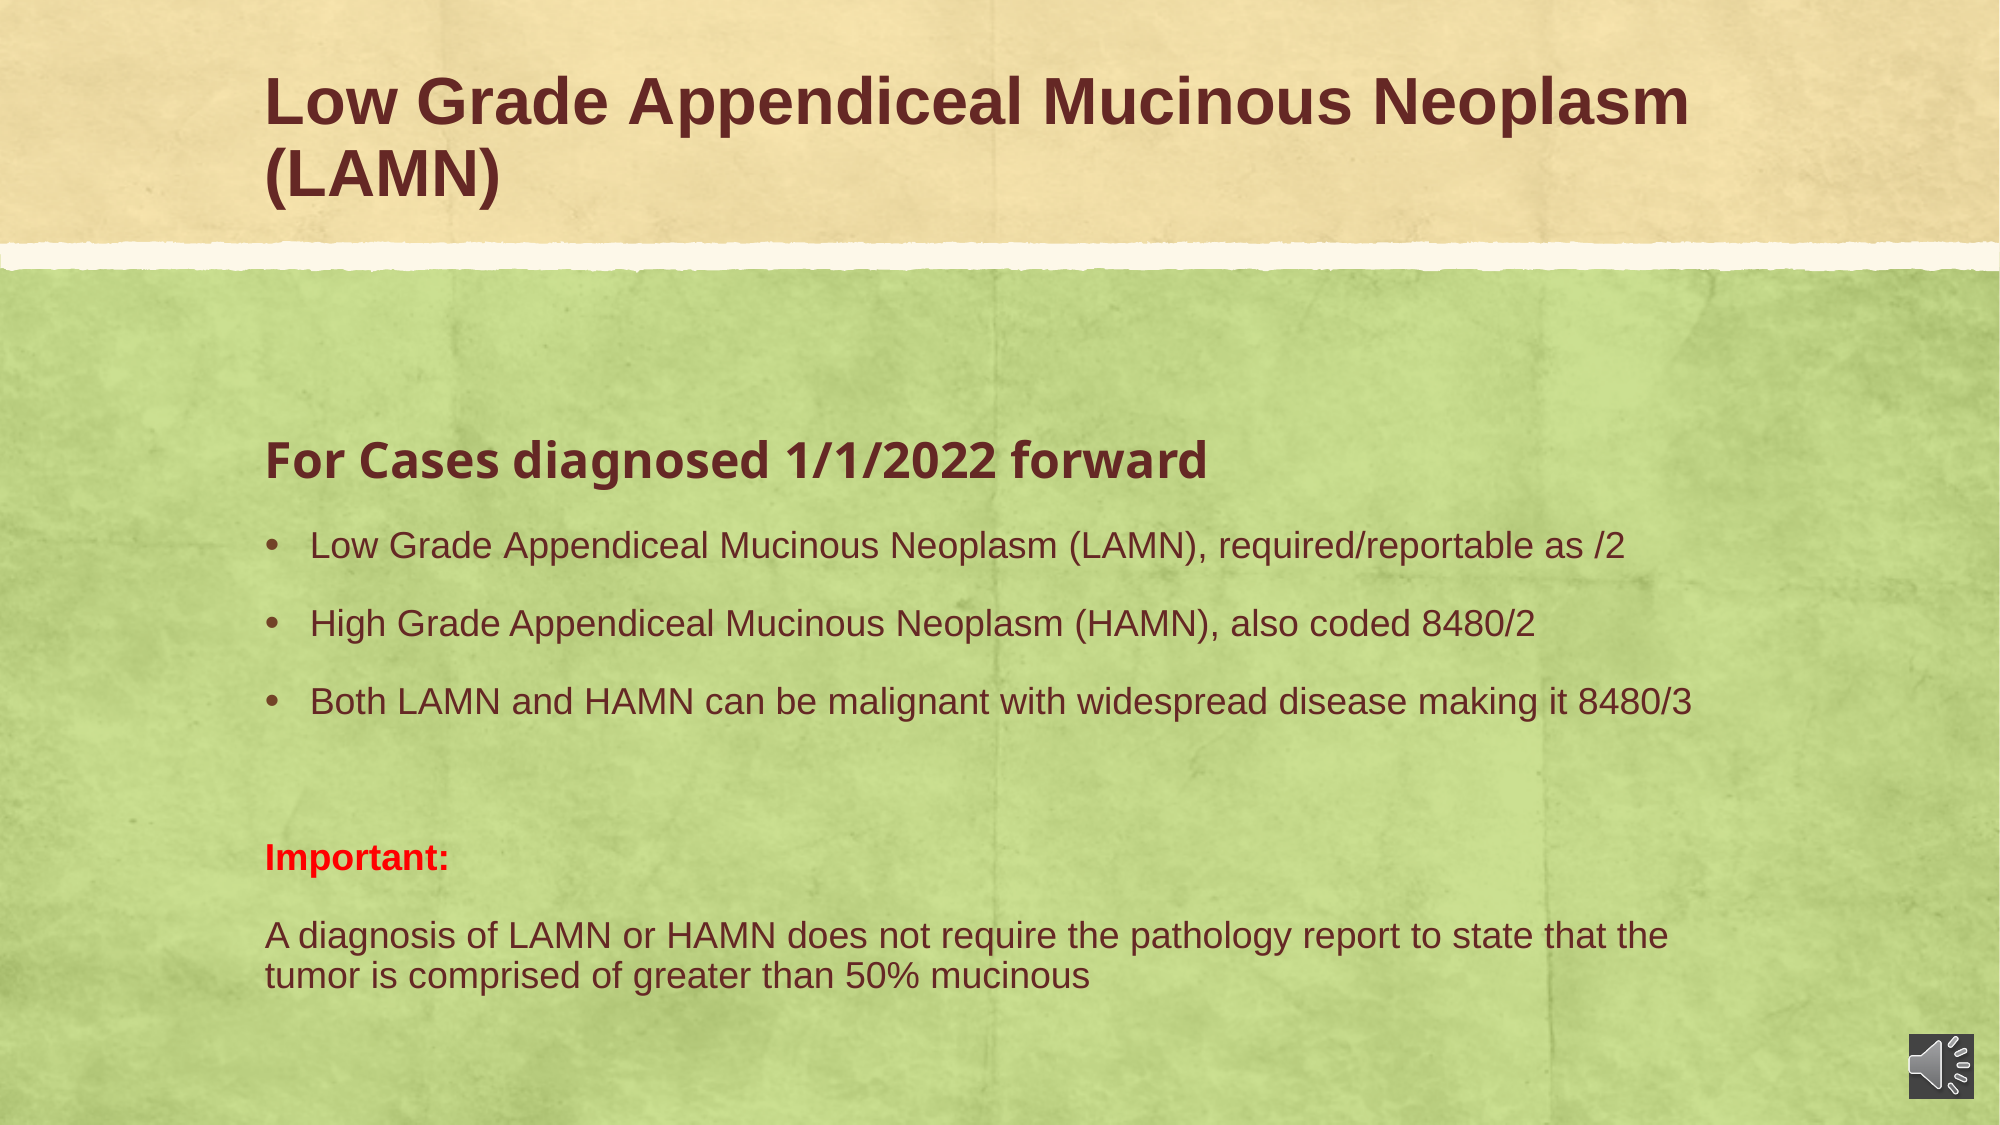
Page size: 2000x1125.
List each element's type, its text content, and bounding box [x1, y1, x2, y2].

title Low Grade Appendiceal Mucinous Neoplasm (LAMN) [249, 31, 1750, 219]
list For Cases diagnosed 1/1/2022 forward Low Grade Appendiceal Mucinous Neoplasm (LAMN), required/reportable as /2 High Grade Appendiceal Mucinous Neoplasm (HAMN), also coded 8480/2 Both LAMN and HAMN can be malignant with widespread disease making it 8480/3 Important: A diagnosis of LAMN or HAMN does not require the pathology report to state that the tumor is comprised of greater than 50% mucinous [249, 427, 1750, 1125]
picture [1907, 1033, 1975, 1100]
